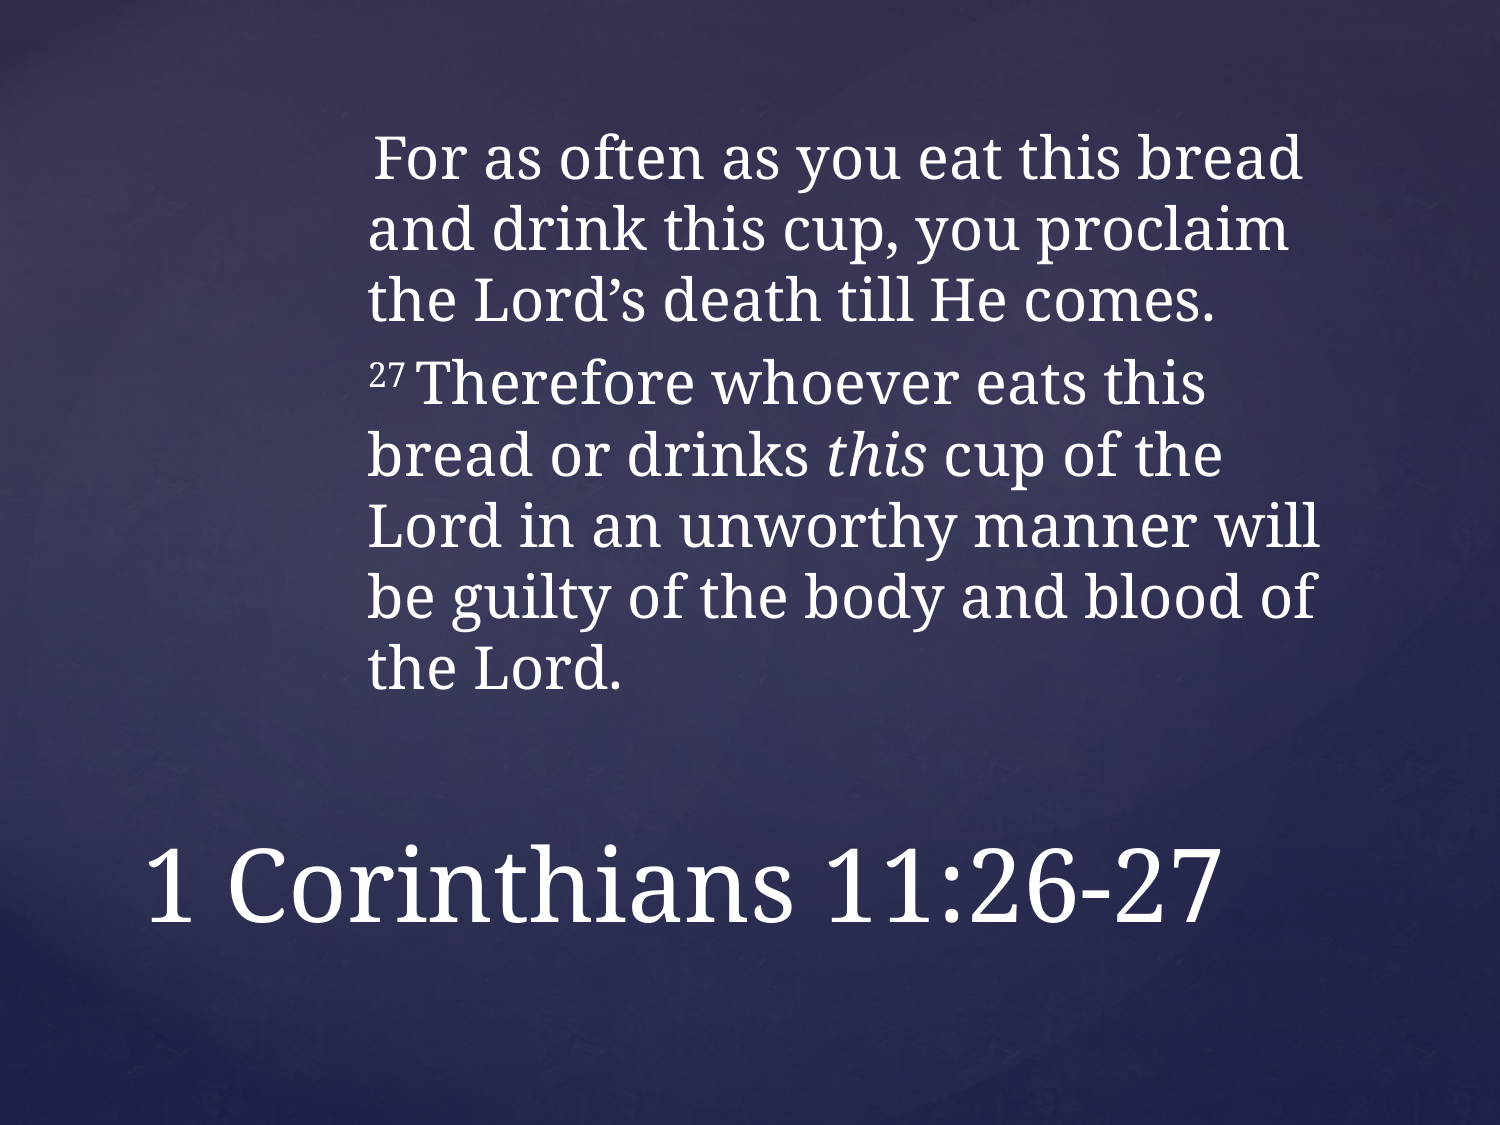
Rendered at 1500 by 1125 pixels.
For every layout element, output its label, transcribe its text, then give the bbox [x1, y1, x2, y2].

list For as often as you eat this bread and drink this cup, you proclaim the Lord’s death till He comes. 27 Therefore whoever eats this bread or drinks this cup of the Lord in an unworthy manner will be guilty of the body and blood of the Lord. [350, 112, 1350, 713]
title 1 Corinthians 11:26-27 [127, 800, 1365, 950]
